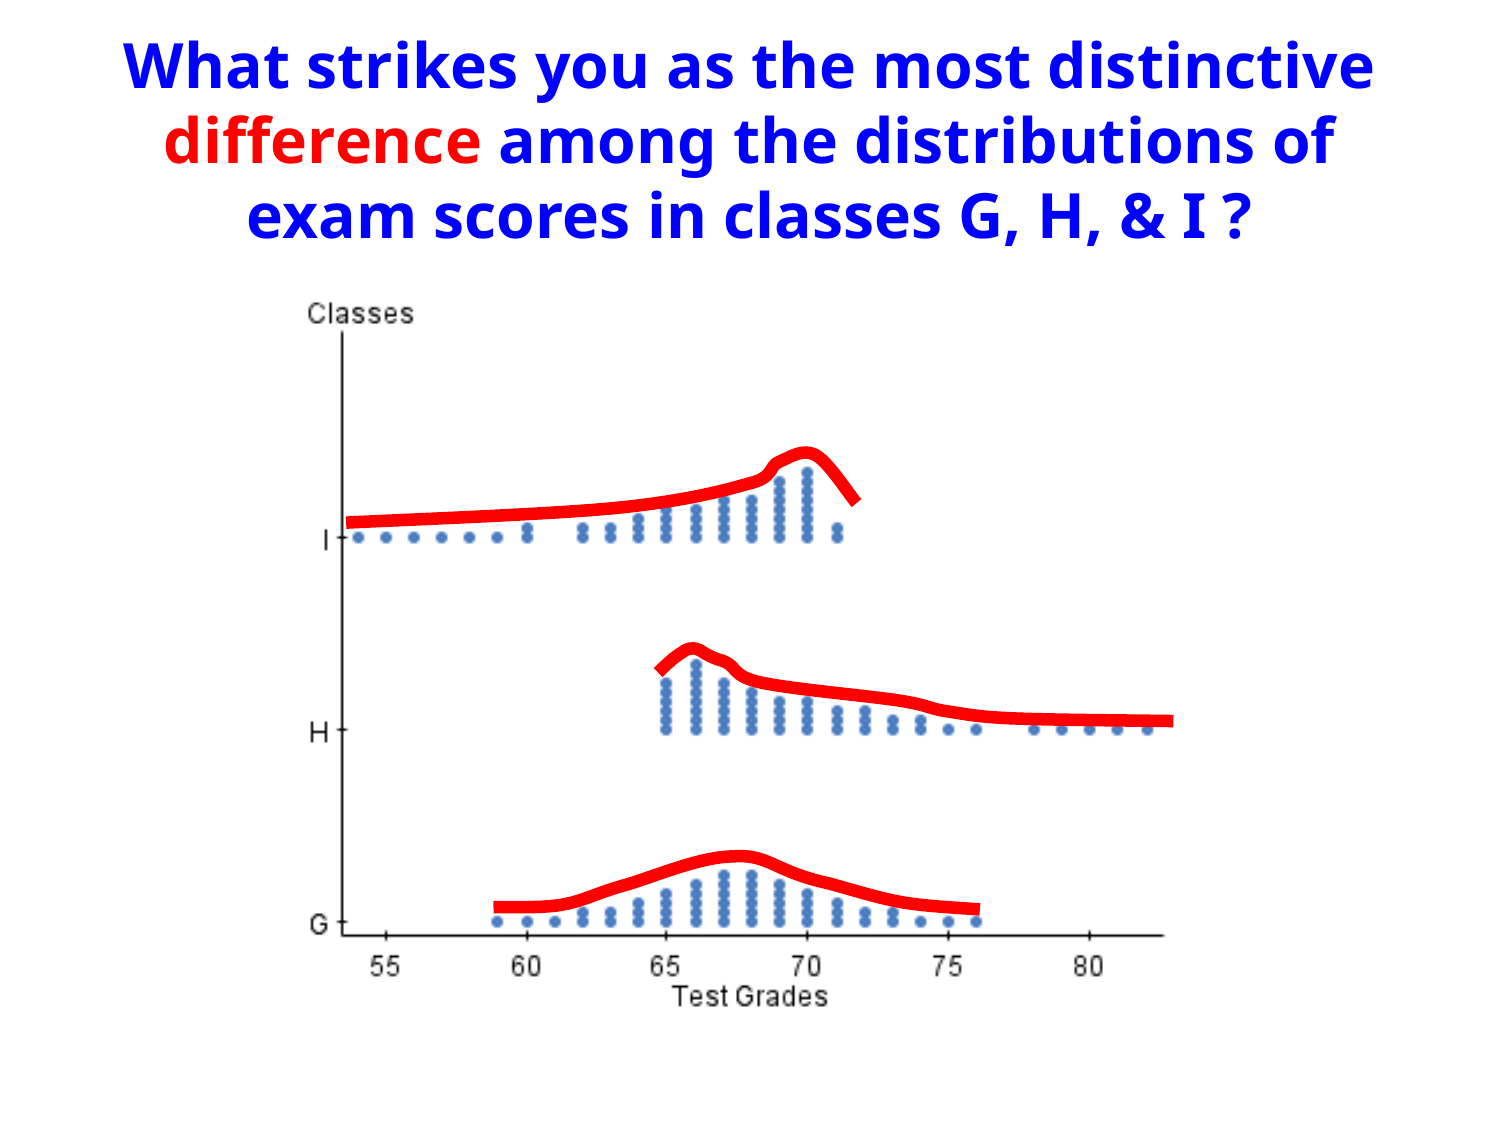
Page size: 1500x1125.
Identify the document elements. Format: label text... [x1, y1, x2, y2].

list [299, 287, 1222, 1038]
title What strikes you as the most distinctive difference among the distributions of exam scores in classes G, H, & I ? [75, 45, 1425, 233]
